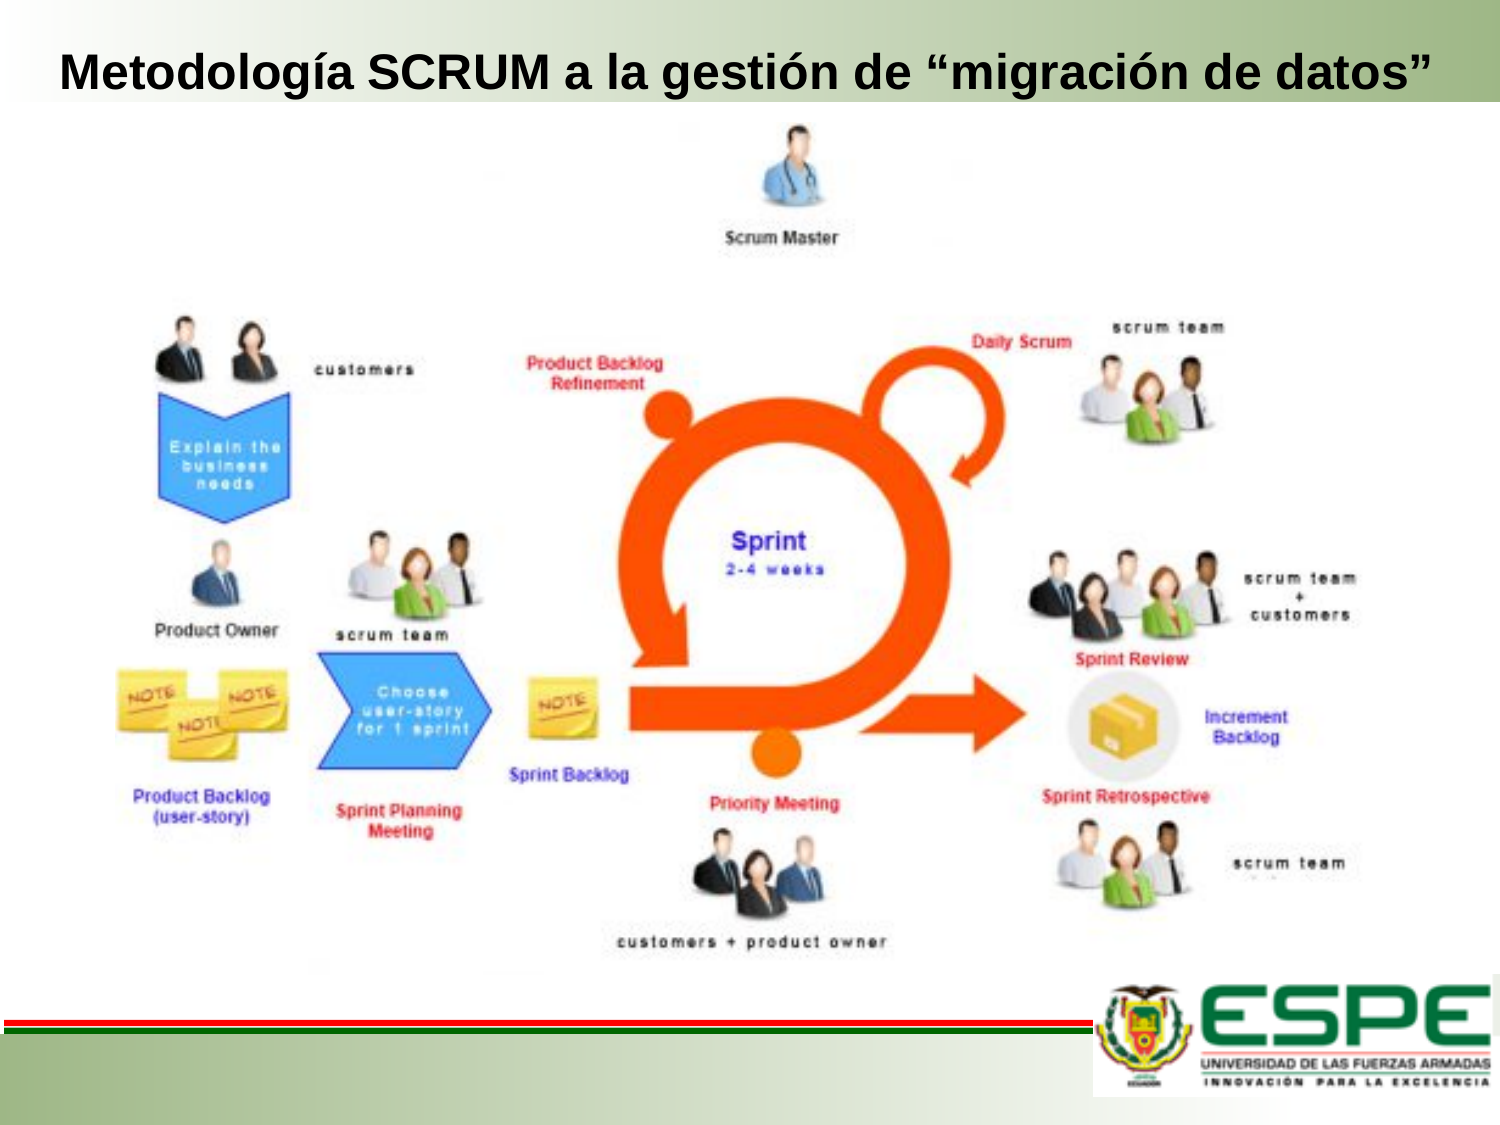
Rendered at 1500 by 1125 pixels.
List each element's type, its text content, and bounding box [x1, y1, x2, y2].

title Metodología SCRUM a la gestión de “migración de datos” [44, 31, 1460, 184]
picture [115, 122, 1500, 1097]
